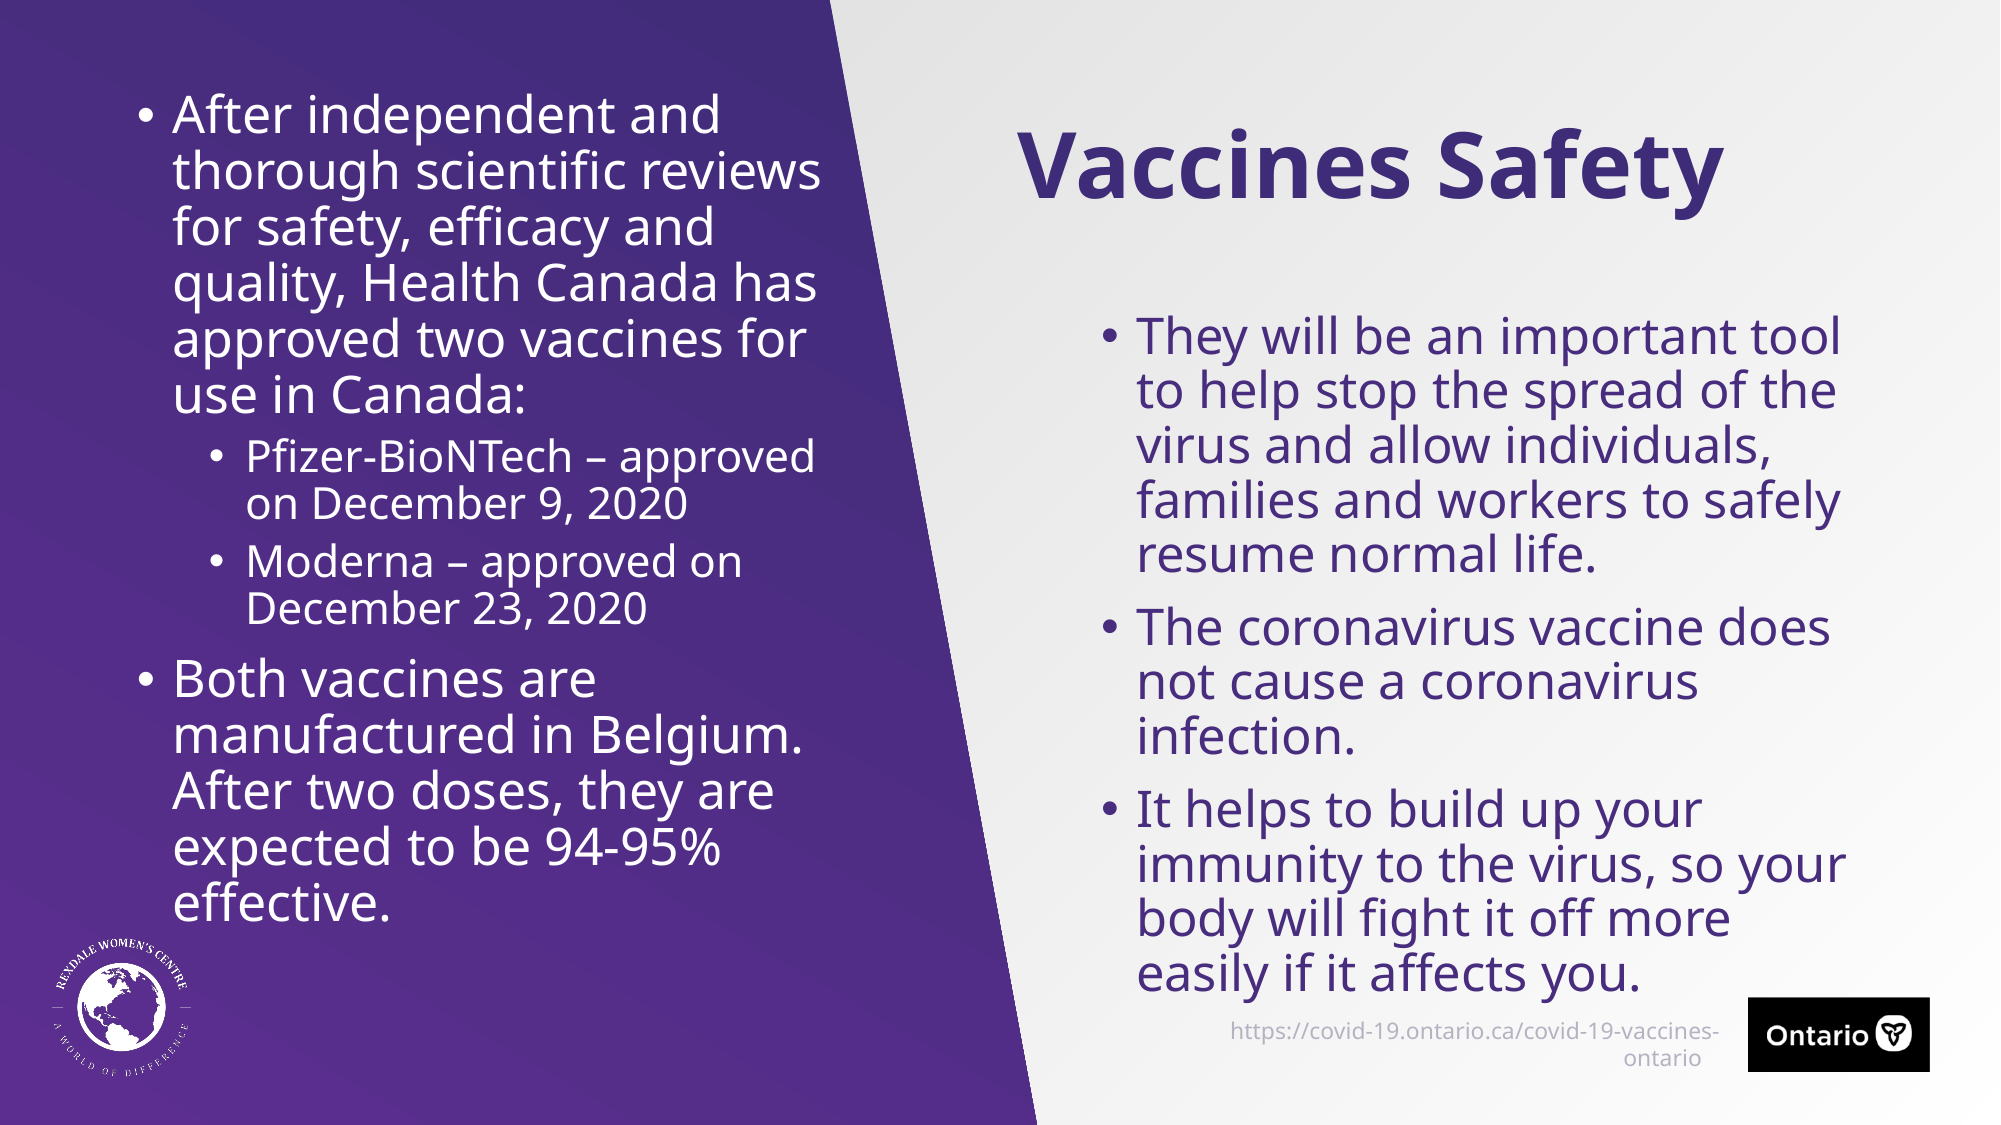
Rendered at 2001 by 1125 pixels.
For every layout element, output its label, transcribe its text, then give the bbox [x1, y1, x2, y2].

picture [50, 936, 193, 1079]
title Vaccines Safety [1002, 59, 1864, 278]
text_box They will be an important tool to help stop the spread of the virus and allow individuals, families and workers to safely resume normal life. The coronavirus vaccine does not cause a coronavirus infection. It helps to build up your immunity to the virus, so your body will fight it off more easily if it affects you. [1085, 299, 1866, 1014]
list After independent and thorough scientific reviews for safety, efficacy and quality, Health Canada has approved two vaccines for use in Canada: Pfizer-BioNTech – approved on December 9, 2020 Moderna – approved on December 23, 2020 Both vaccines are manufactured in Belgium. After two doses, they are expected to be 94-95% effective. [121, 25, 839, 997]
slide_number https://covid-19.ontario.ca/covid-19-vaccines-ontario [1154, 1014, 1735, 1061]
picture [1735, 989, 1942, 1079]
